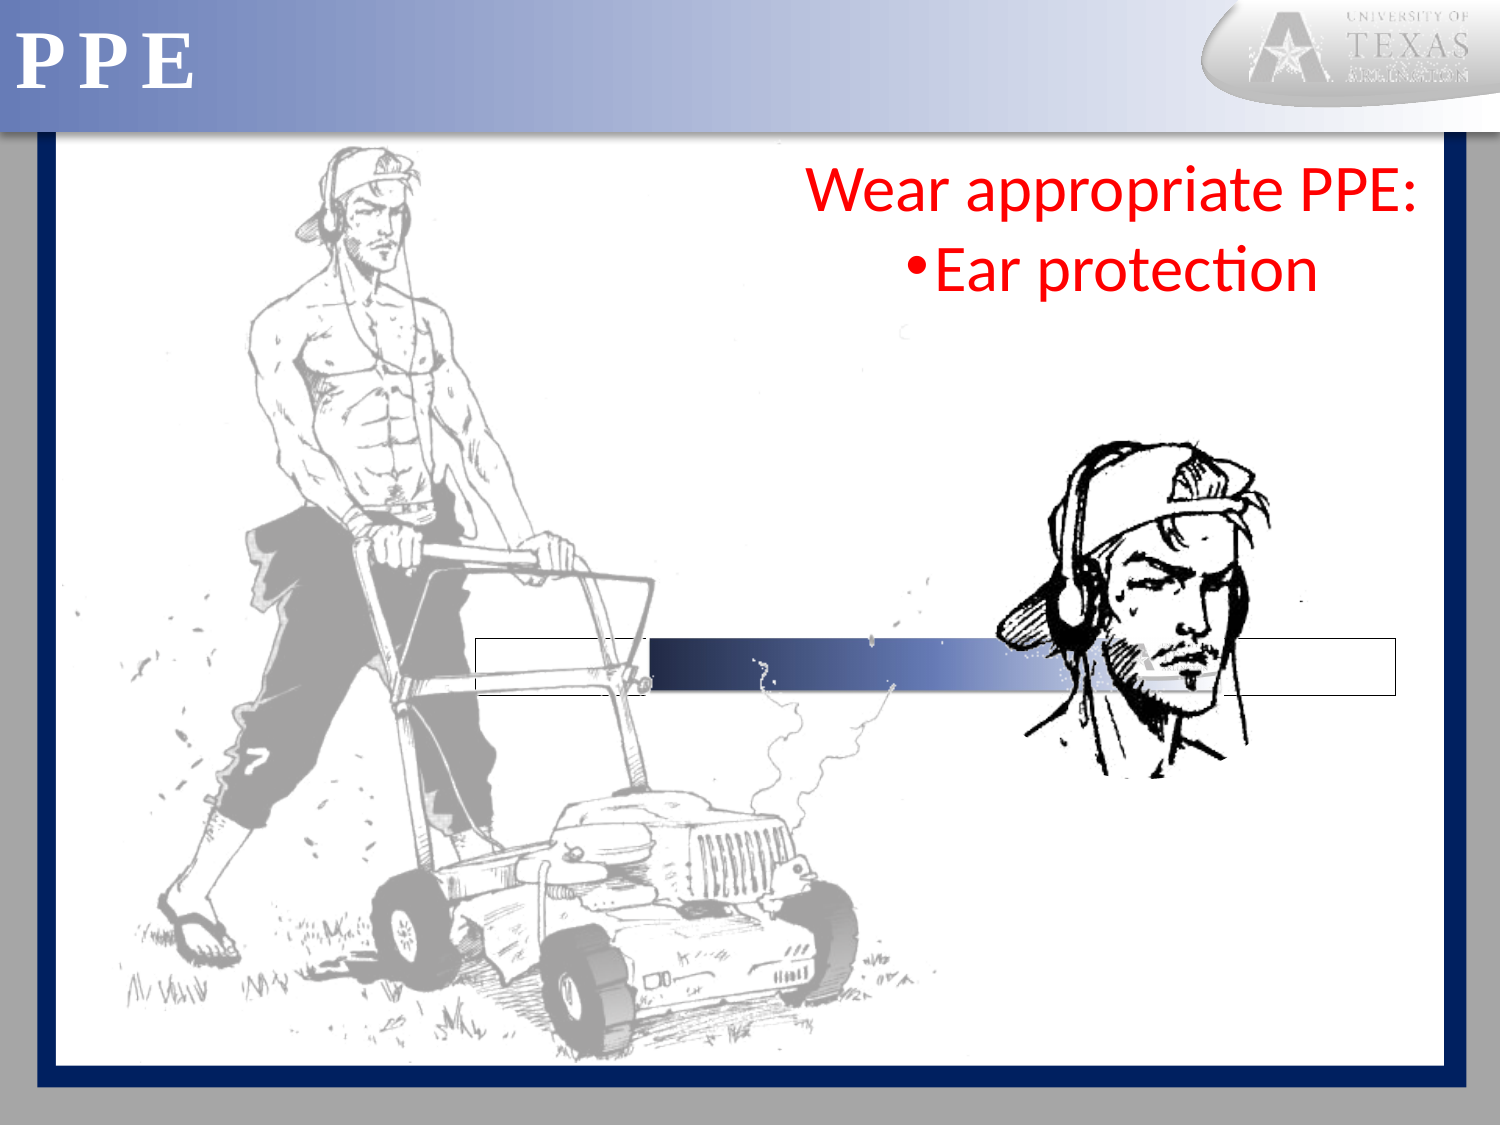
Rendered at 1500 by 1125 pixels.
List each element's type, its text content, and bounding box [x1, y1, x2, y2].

text_box Wear appropriate PPE: Ear protection [998, 137, 1438, 313]
title pPE [0, 0, 1294, 123]
picture [62, 137, 1321, 1063]
